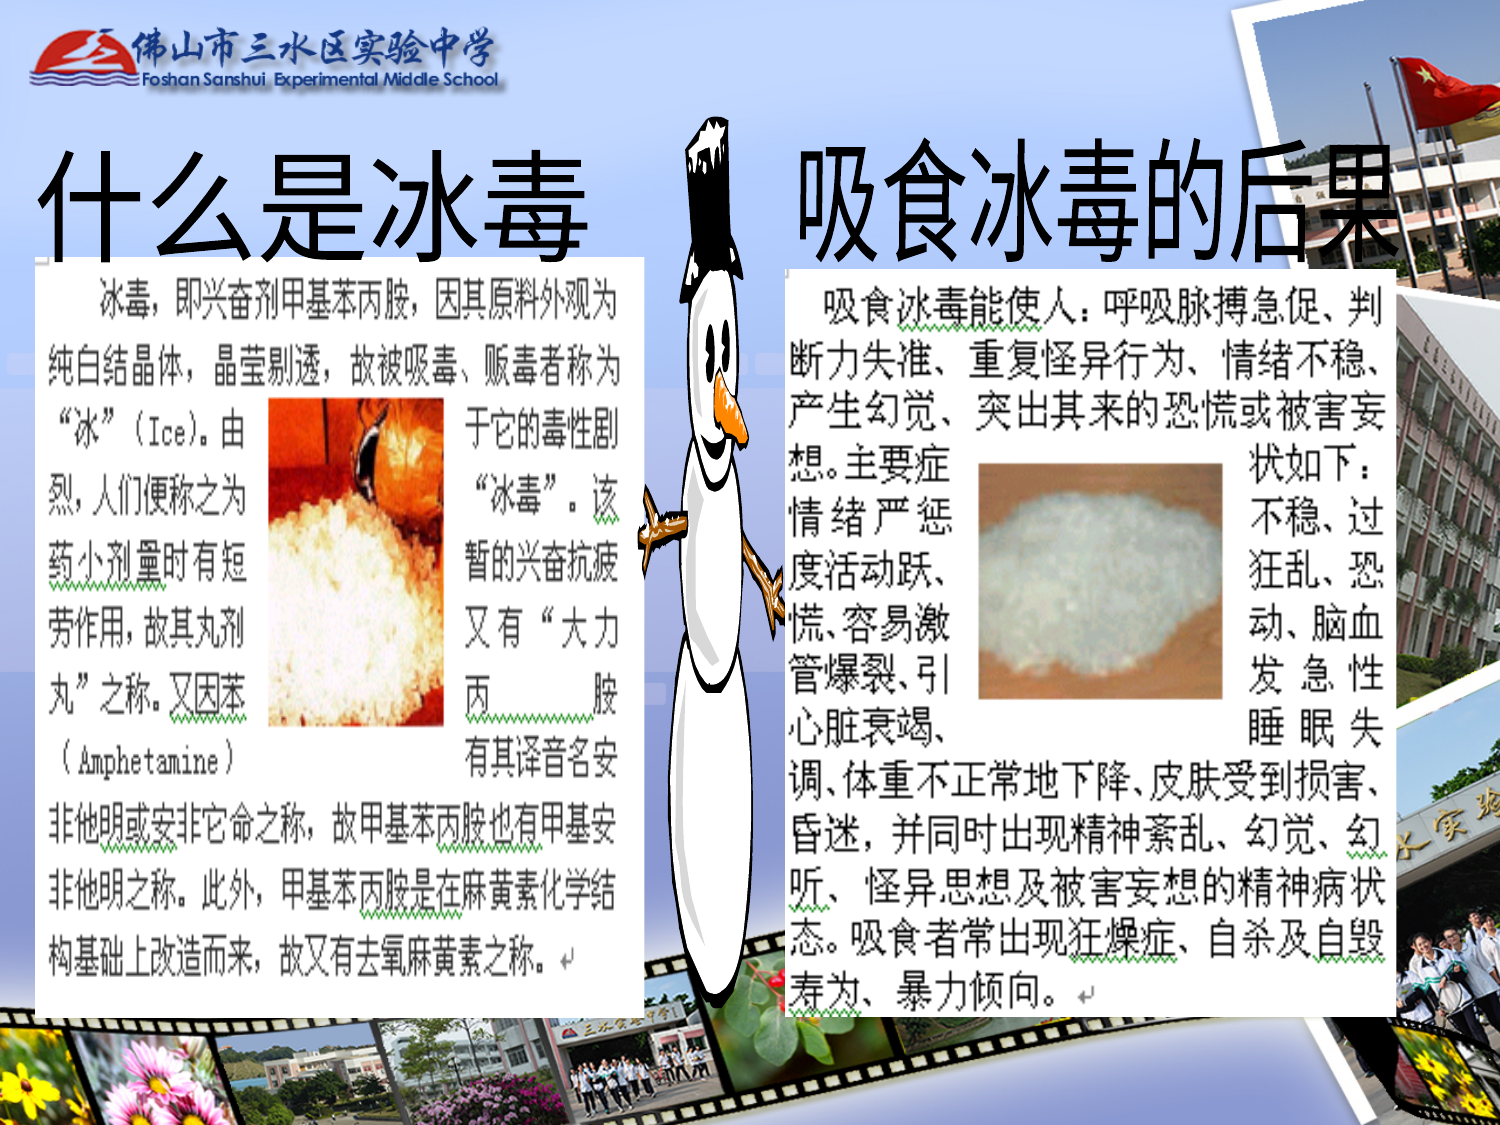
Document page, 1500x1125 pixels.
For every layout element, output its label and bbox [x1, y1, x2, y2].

text_box [790, 269, 1397, 1017]
picture [0, 0, 1500, 1125]
text_box [35, 257, 634, 1018]
